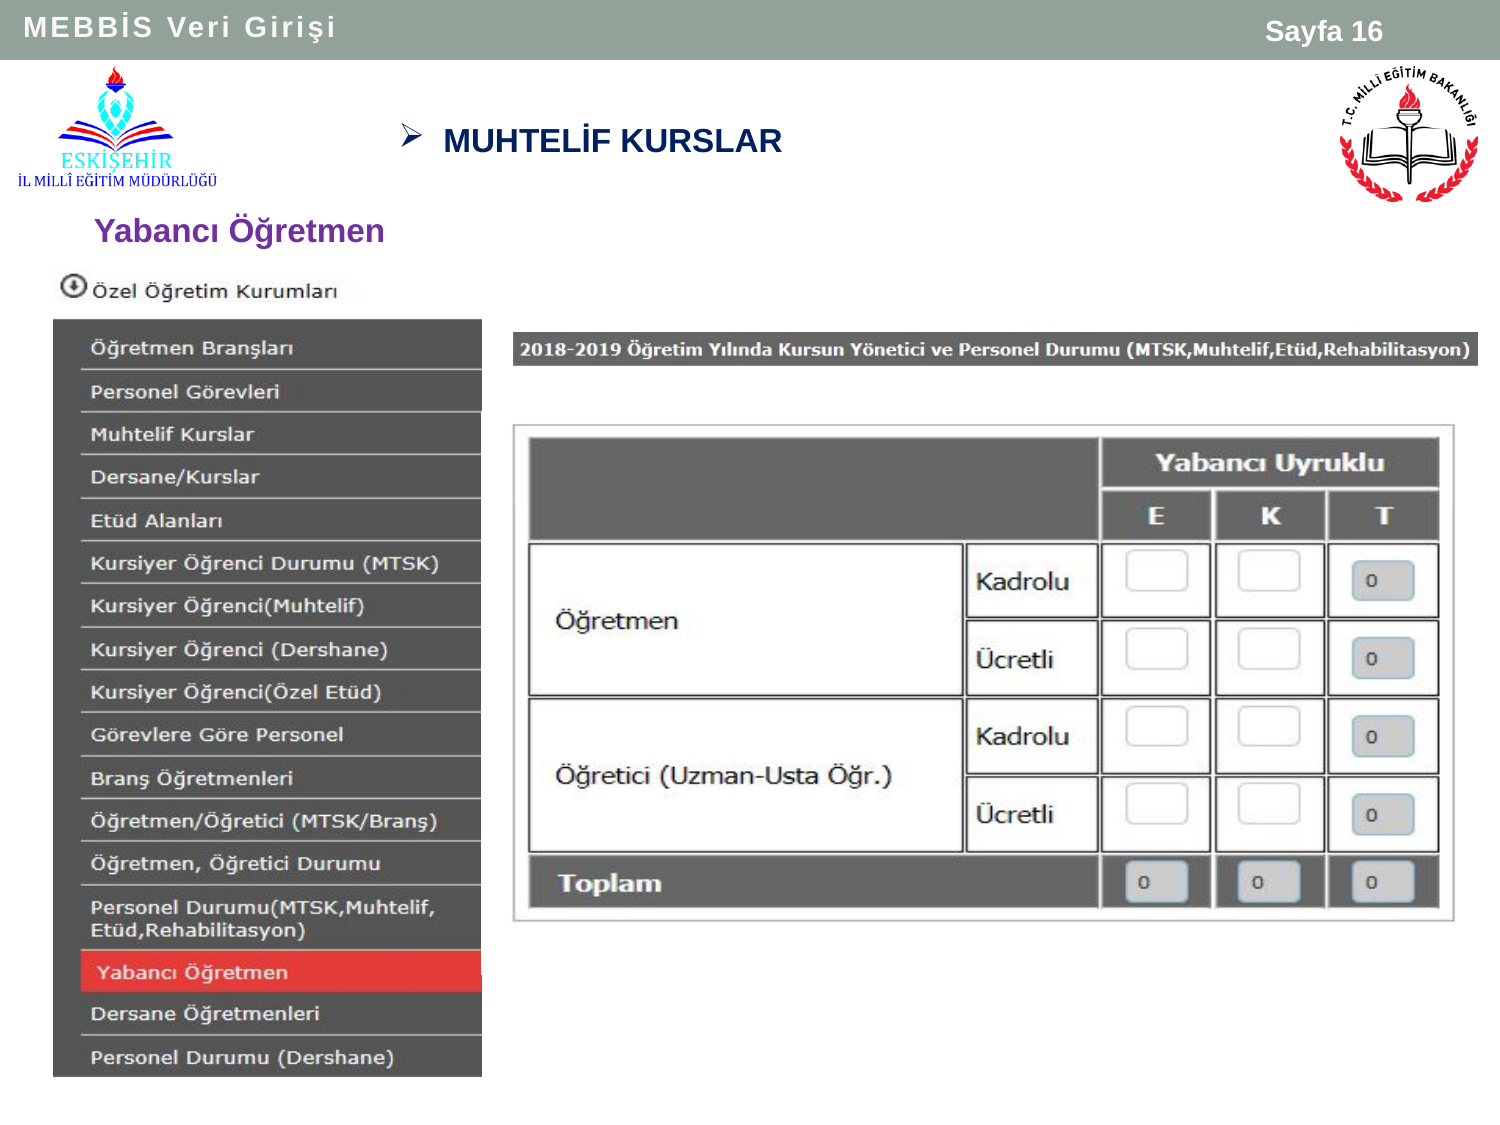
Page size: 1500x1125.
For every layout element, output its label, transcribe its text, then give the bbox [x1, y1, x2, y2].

text_box MEBBİS Veri Girişi [8, 0, 351, 51]
picture [52, 257, 1479, 1077]
picture [17, 66, 217, 224]
text_box Yabancı Öğretmen [79, 201, 514, 257]
picture [1340, 66, 1479, 203]
text_box MUHTELİF KURSLAR [383, 112, 934, 167]
picture [511, 332, 1479, 368]
slide_number Sayfa 16 [1250, 3, 1425, 57]
